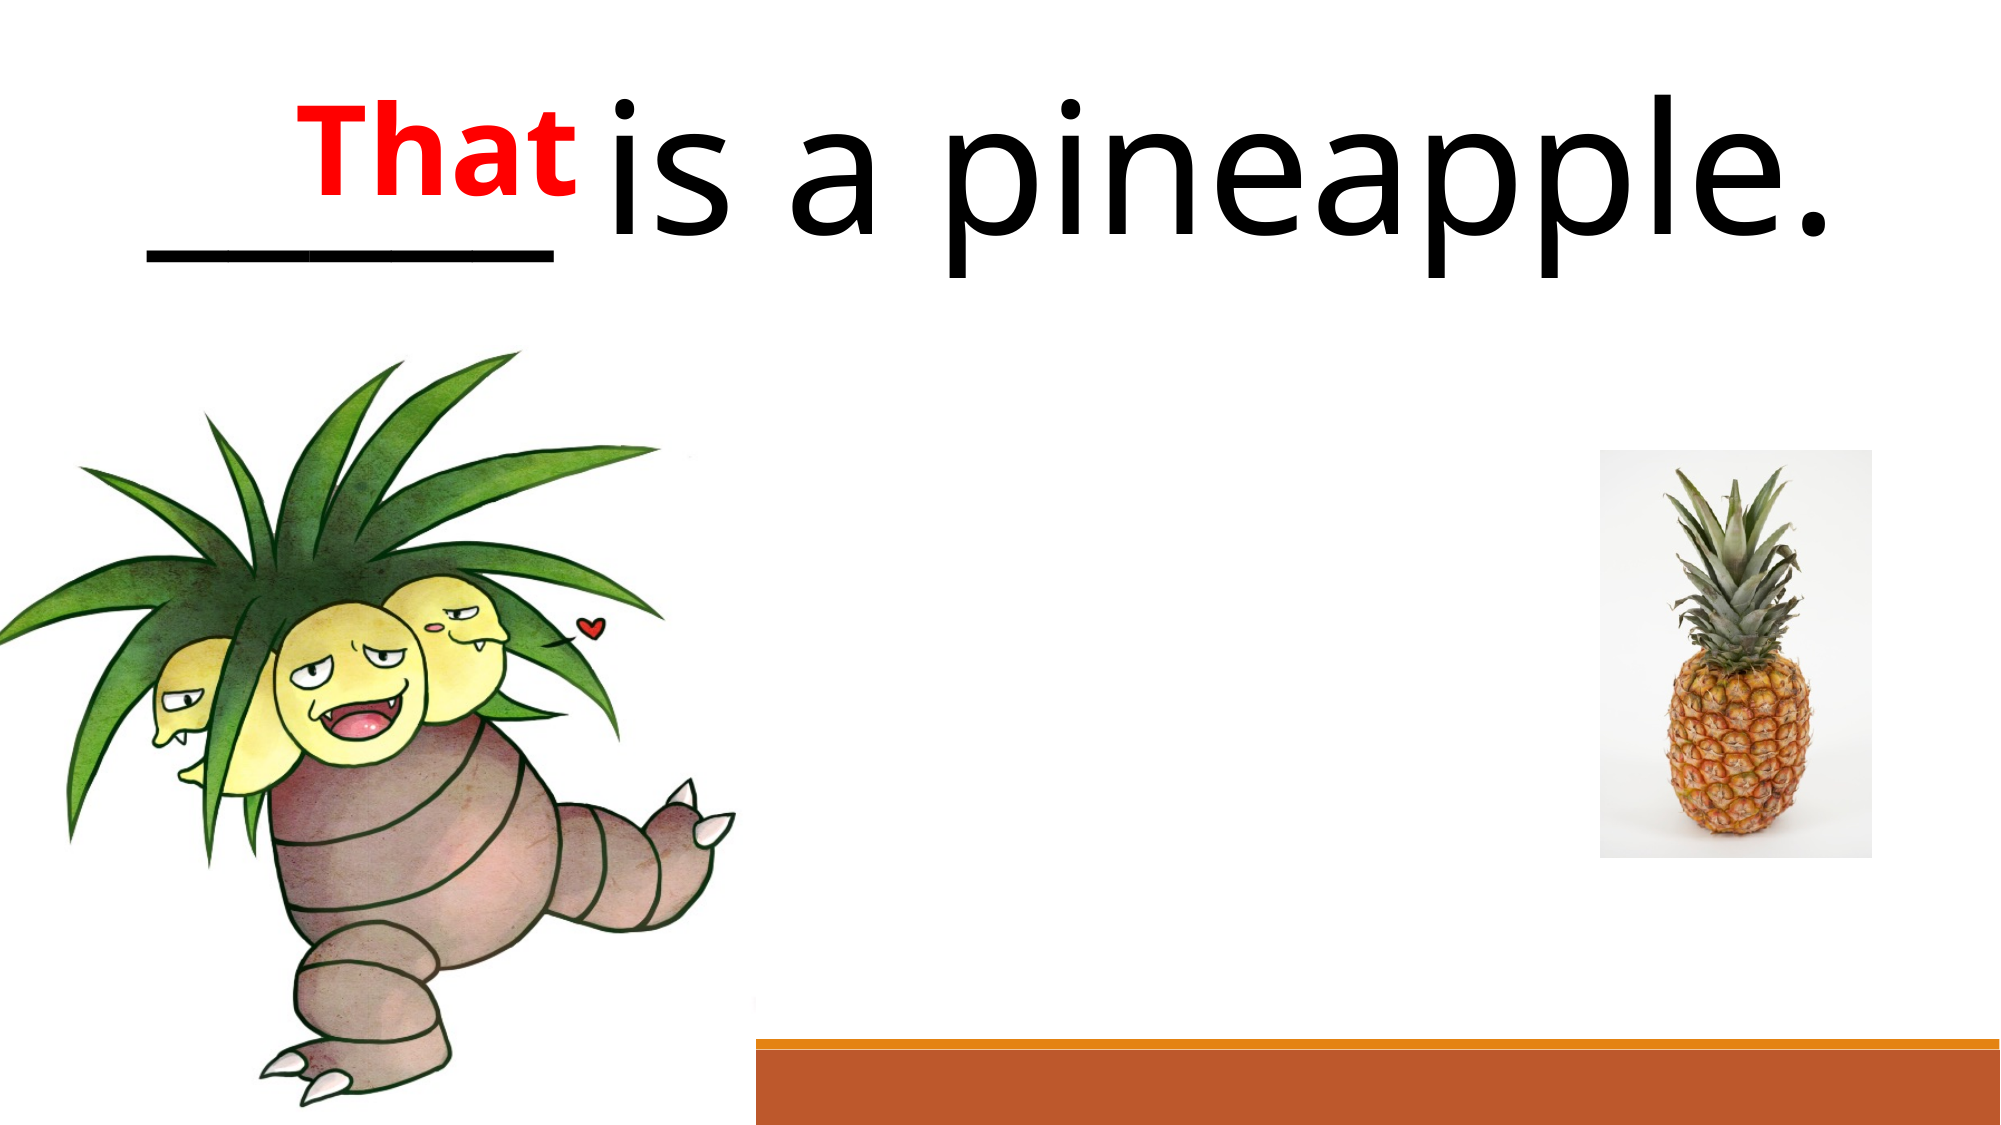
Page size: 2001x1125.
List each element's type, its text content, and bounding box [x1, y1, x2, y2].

text_box That [281, 63, 835, 228]
picture [0, 344, 757, 1125]
text_box _____ is a pineapple. [132, 43, 2000, 279]
picture [1600, 449, 1873, 858]
